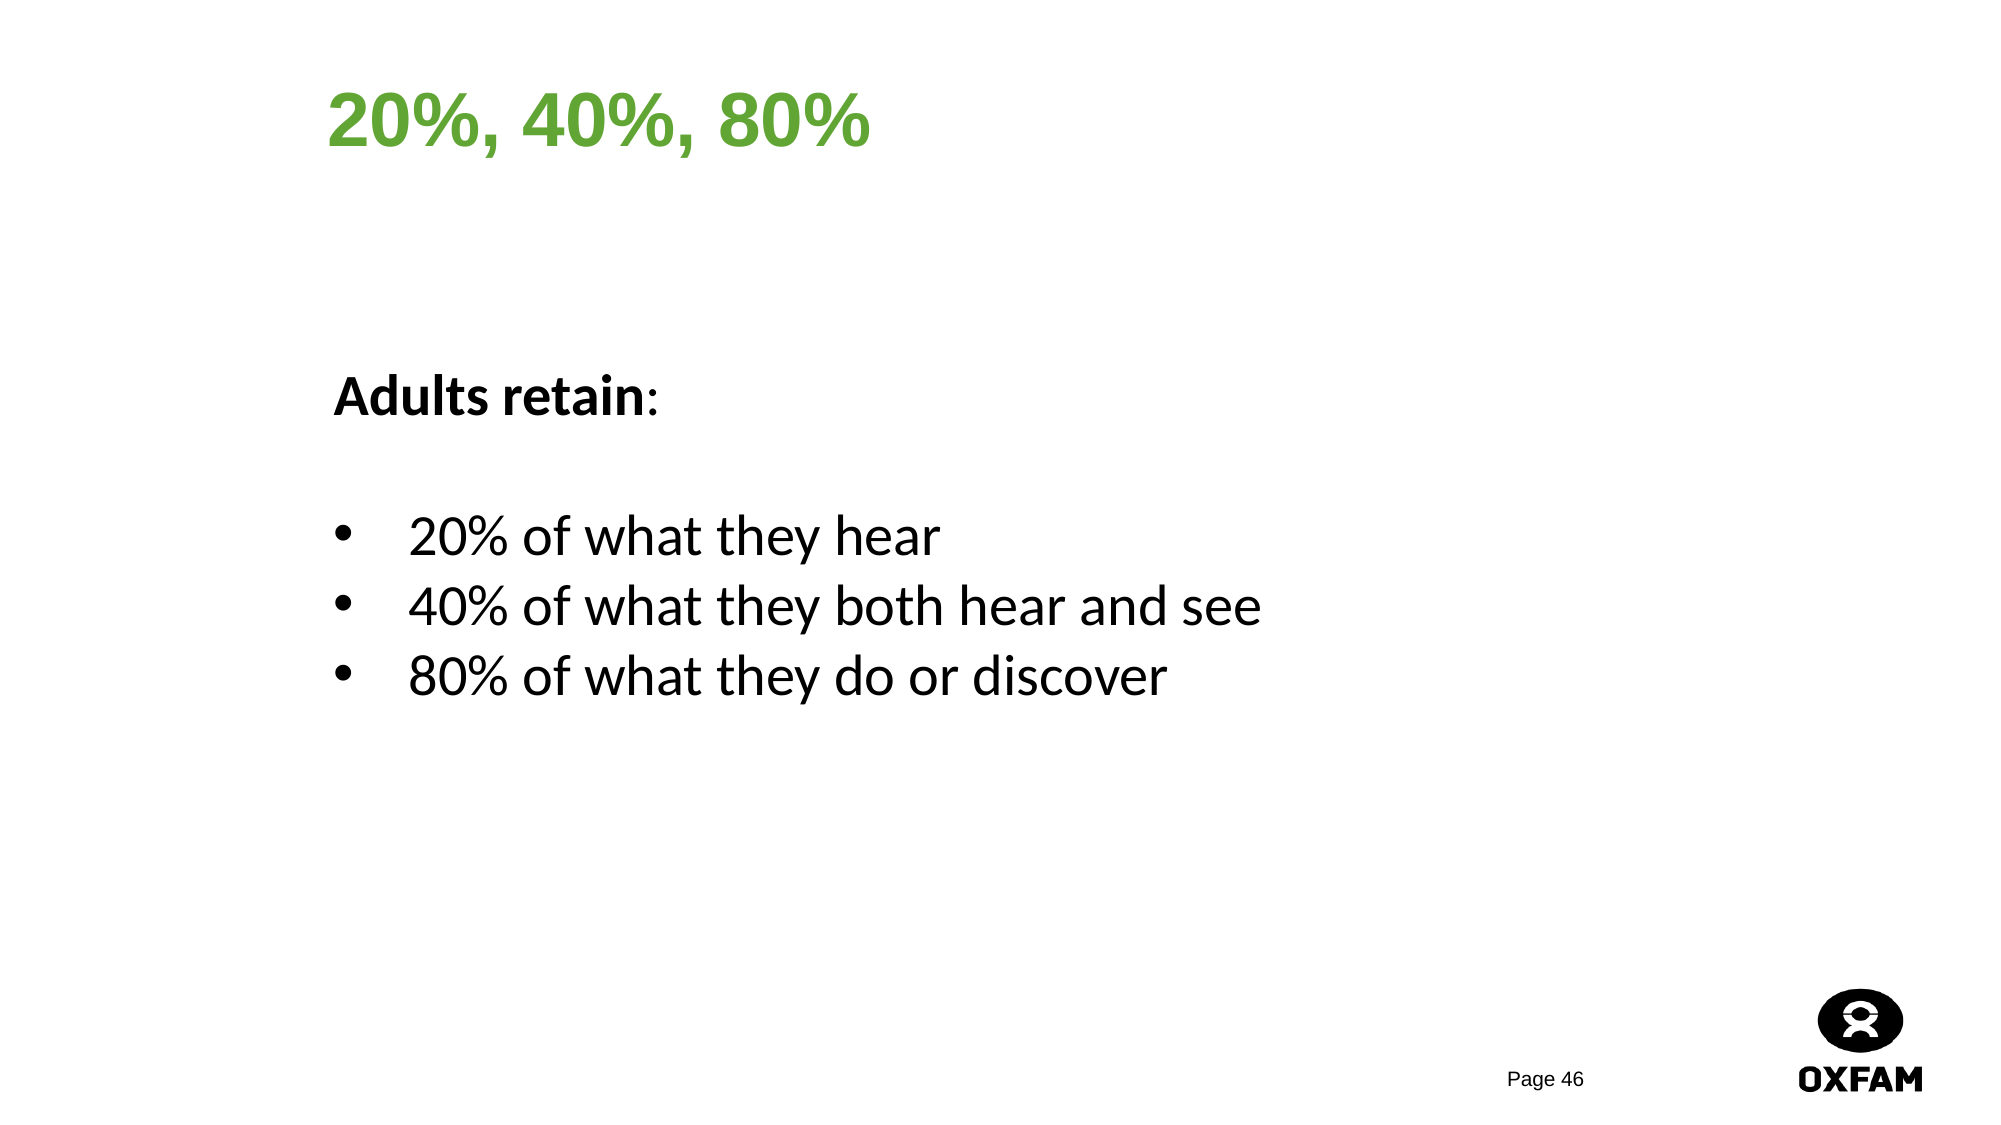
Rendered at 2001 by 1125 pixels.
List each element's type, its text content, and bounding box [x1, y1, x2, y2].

picture [1794, 985, 1926, 1095]
text_box Adults retain: 20% of what they hear 40% of what they both hear and see 80% of what they do or discover [318, 349, 1682, 715]
title 20%, 40%, 80% [312, 62, 1688, 250]
